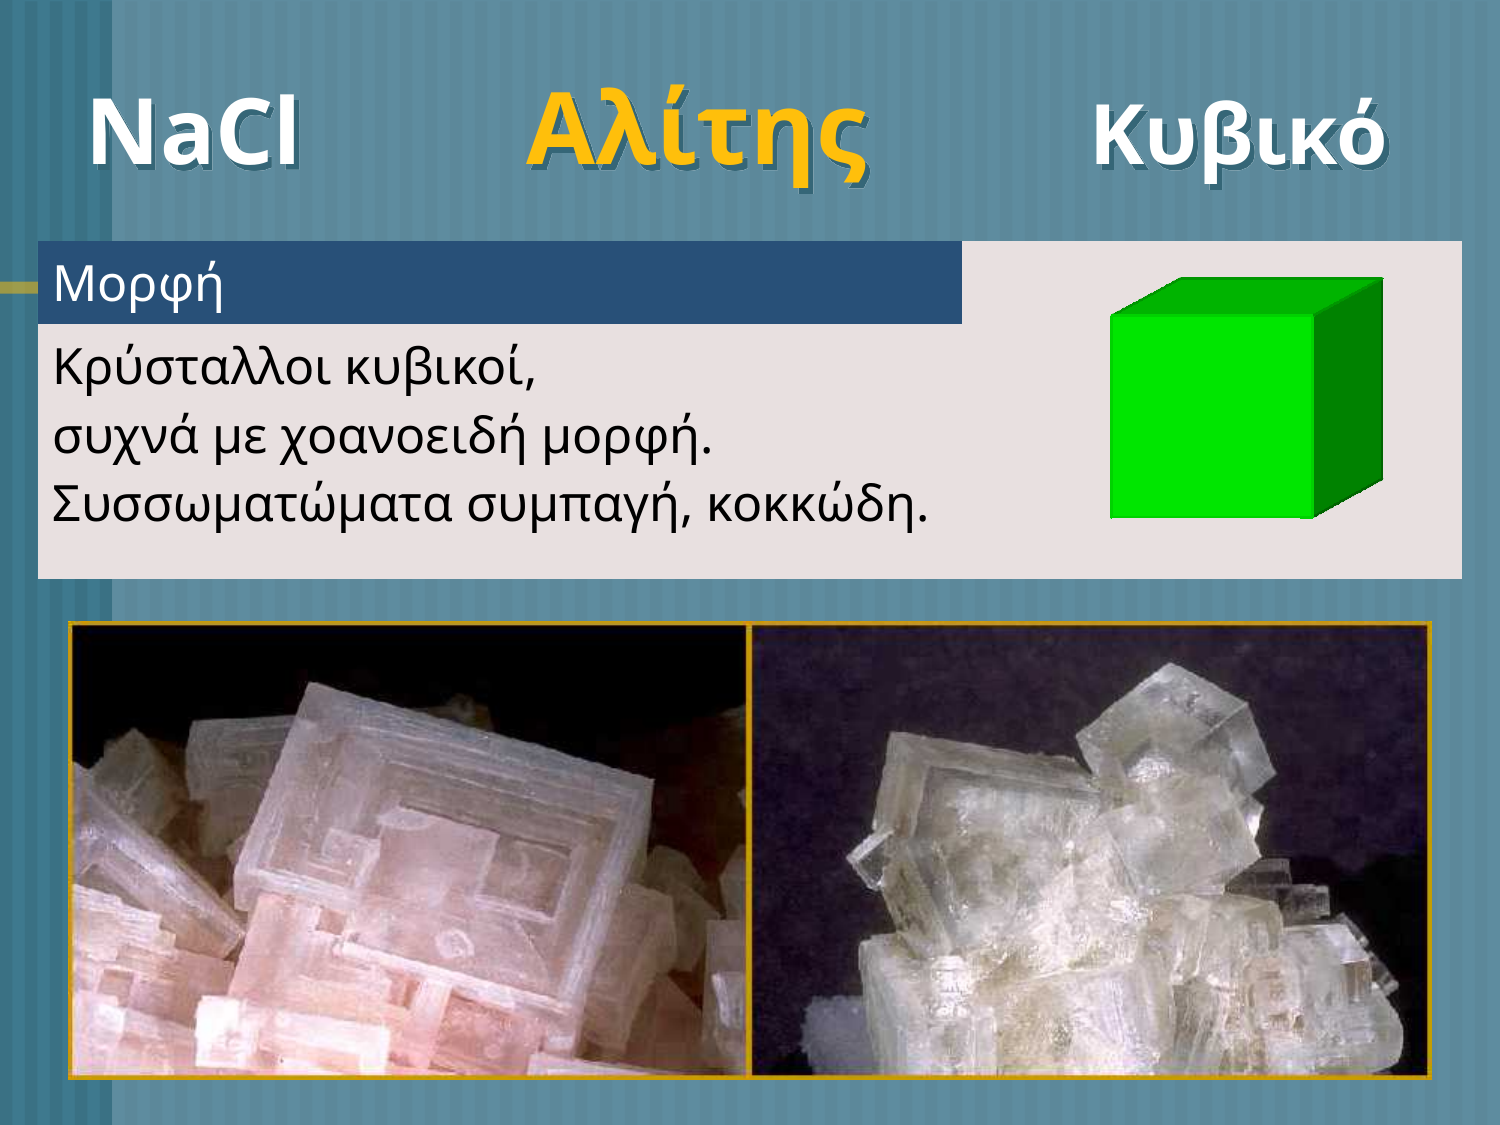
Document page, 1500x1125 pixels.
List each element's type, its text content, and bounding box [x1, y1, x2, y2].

table_header [962, 241, 1462, 579]
title NaCl Αλίτης Κυβικό [70, 57, 1429, 193]
picture [67, 621, 1432, 1080]
table_cell Κρύσταλλοι κυβικοί, συχνά με χοανοειδή μορφή. Συσσωματώματα συμπαγή, κοκκώδη. [38, 324, 962, 579]
picture [1074, 262, 1413, 533]
table_header Μορφή [38, 241, 962, 324]
